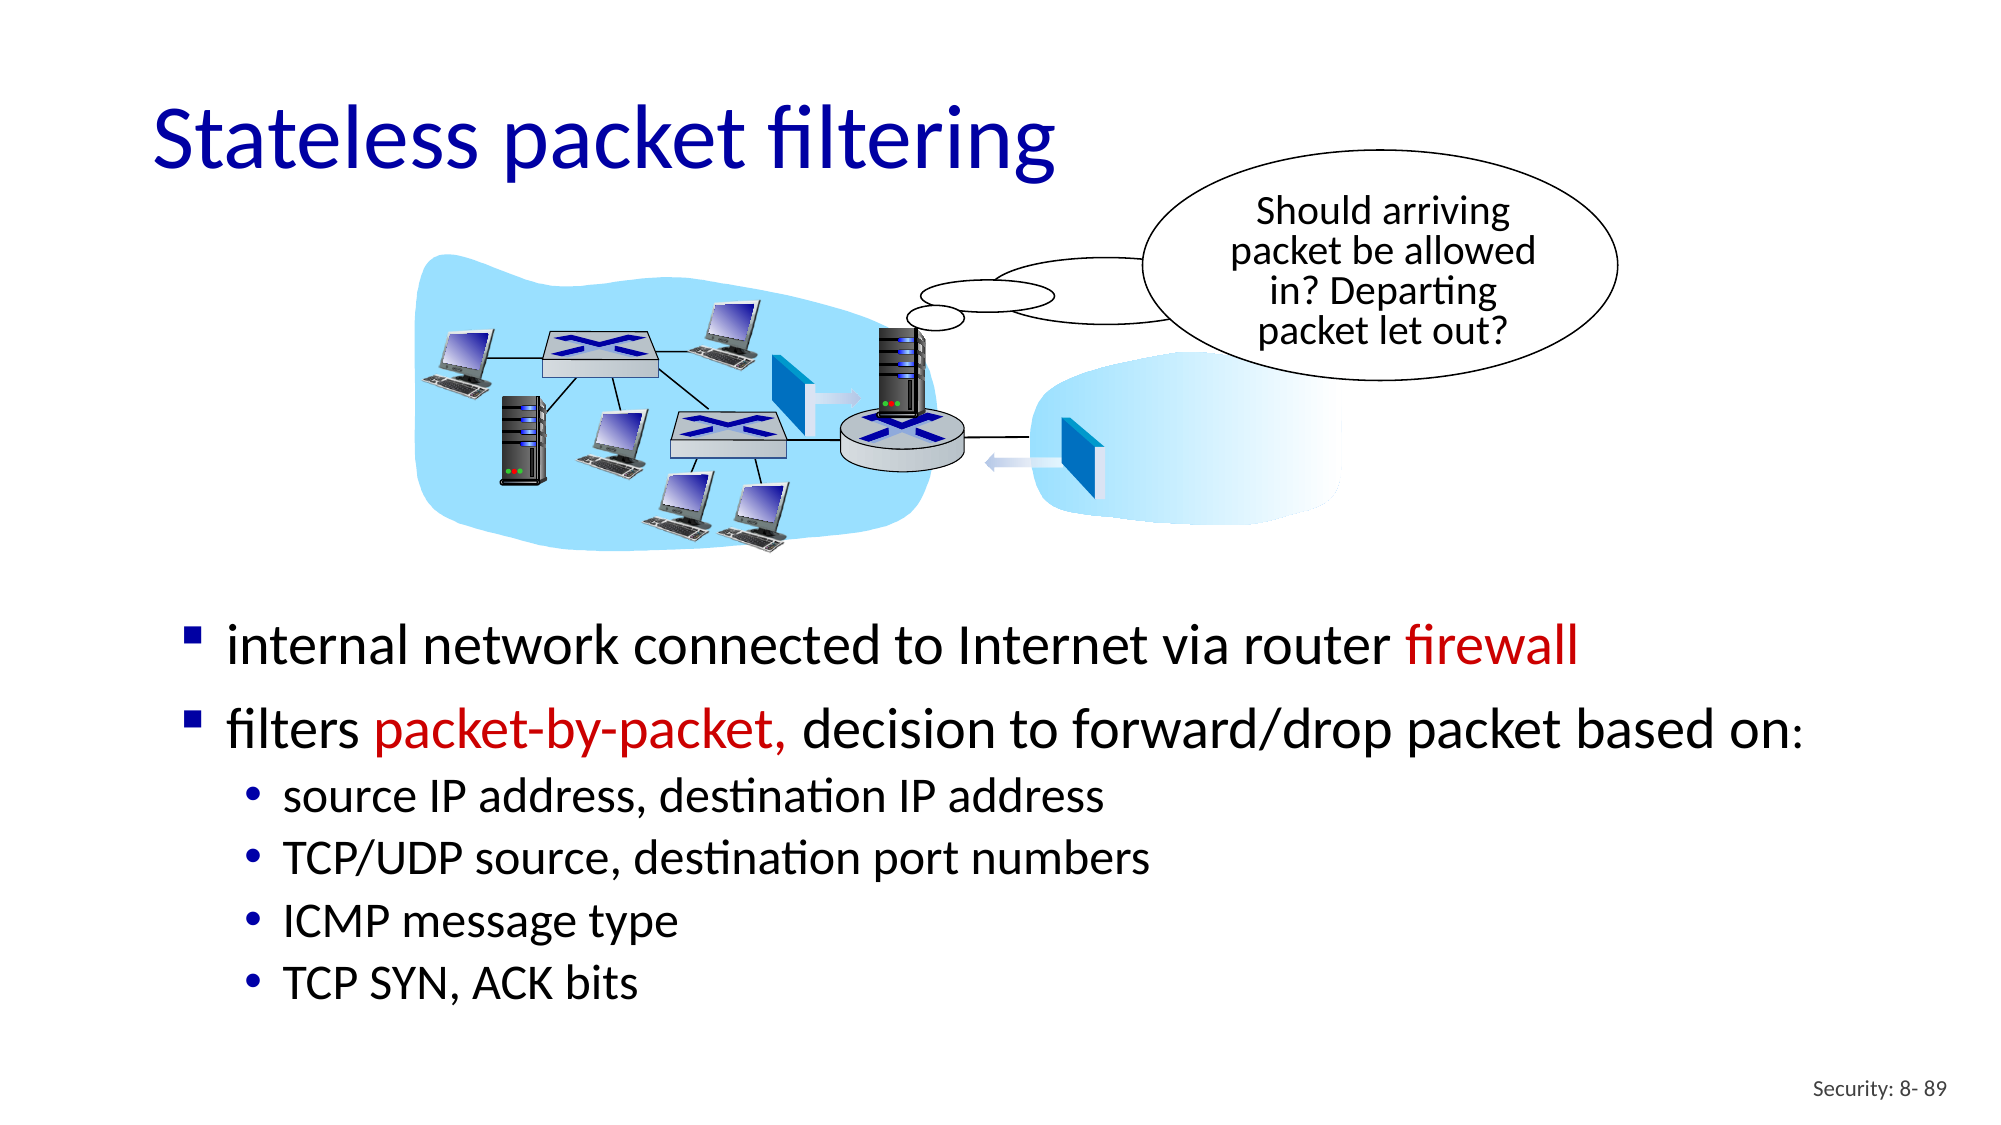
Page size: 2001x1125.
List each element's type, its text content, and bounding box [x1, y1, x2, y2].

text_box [403, 254, 1342, 558]
slide_number Security: 8- 89 [1512, 1056, 1963, 1117]
text_box Stateless packet filtering [137, 65, 1863, 213]
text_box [1142, 149, 1618, 381]
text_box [984, 417, 1106, 500]
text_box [771, 354, 861, 437]
text_box internal network connected to Internet via router firewall filters packet-by-packet, decision to forward/drop packet based on: source IP address, destination IP address TCP/UDP source, destination port numbers ICMP message type TCP SYN, ACK bits [153, 607, 1861, 1080]
